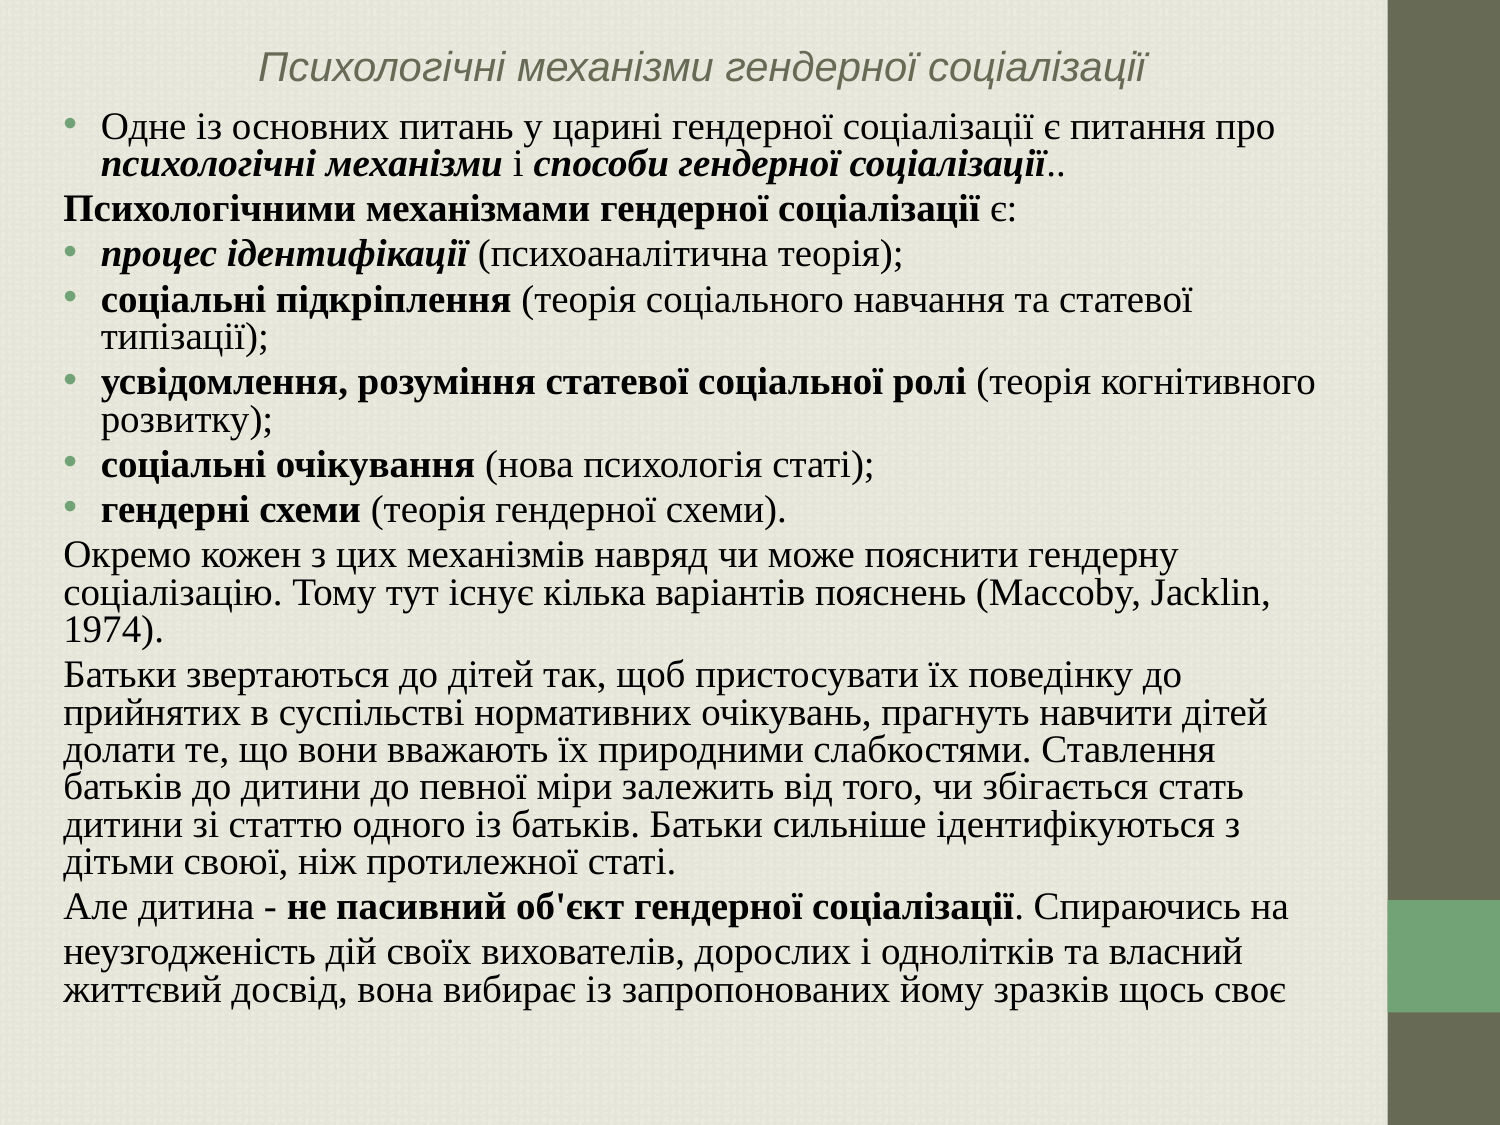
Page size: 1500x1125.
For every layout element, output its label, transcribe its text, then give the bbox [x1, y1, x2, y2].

title Психологічні механізми гендерної соціалізації [76, 19, 1327, 101]
list Одне із основних питань у царині гендерної соціалізації є питання про психологічні механізми і способи гендерної соціалізації.. Психологічними механізмами гендерної соціалізації є: процес ідентифікації (психоаналітична теорія); соціальні підкріплення (теорія соціального навчання та статевої типізації); усвідомлення, розуміння статевої соціальної ролі (теорія когнітивного розвитку); соціальні очікування (нова психологія статі); гендерні схеми (теорія гендерної схеми). Окремо кожен з цих механізмів навряд чи може пояснити гендерну соціалізацію. Тому тут існує кілька варіантів пояснень (Maccoby, Jacklin, 1974). Батьки звертаються до дітей так, щоб пристосувати їх поведінку до прийнятих в суспільстві нормативних очікувань, прагнуть навчити дітей долати те, що вони вважають їх природними слабкостями. Ставлення батьків до дитини до певної міри залежить від того, чи збігається стать дитини зі статтю одного із батьків. Батьки сильніше ідентифікуються з дітьми своюї, ніж протилежної статі. Але дитина - не пасивний об'єкт гендерної соціалізації. Спираючись на неузгодженість дій своїх вихователів, дорослих і однолітків та власний життєвий досвід, вона вибирає із запропонованих йому зразків щось своє [29, 101, 1353, 1094]
picture [0, 0, 1387, 1125]
